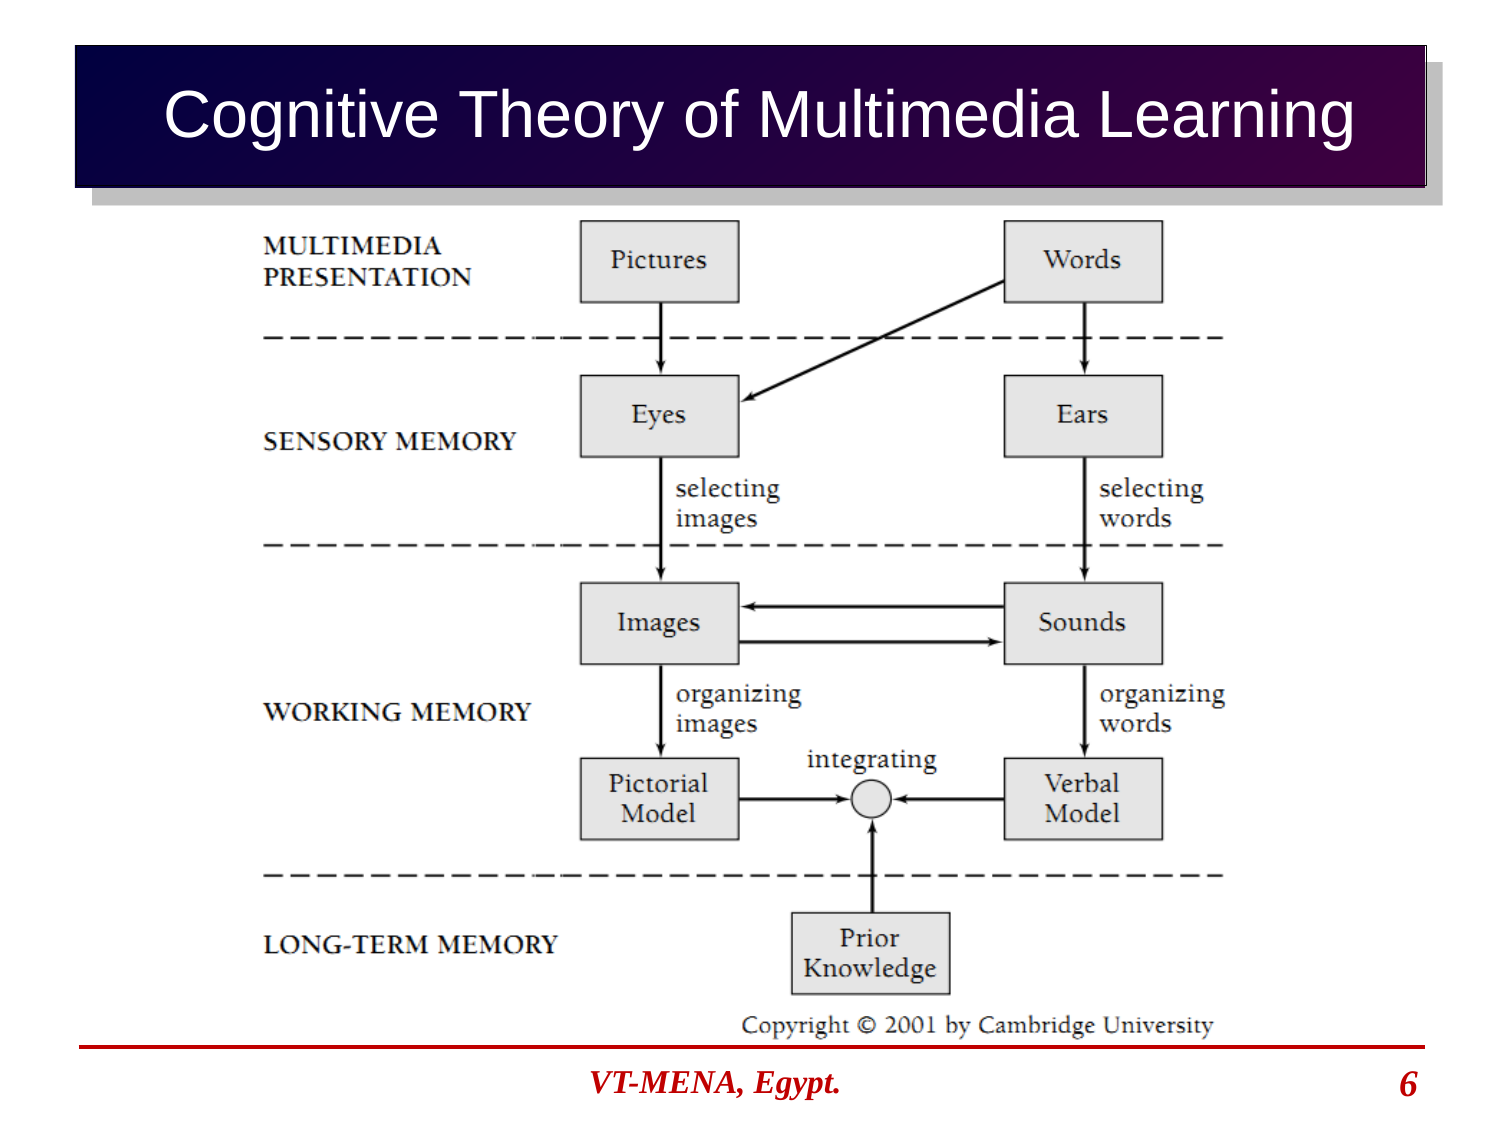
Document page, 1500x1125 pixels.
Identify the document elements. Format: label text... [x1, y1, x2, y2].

slide_number 6 [1069, 1062, 1418, 1118]
picture [241, 219, 1255, 1042]
footer VT-MENA, Egypt. [442, 1062, 988, 1118]
list Cognitive Theory of Multimedia Learning [76, 45, 1427, 186]
